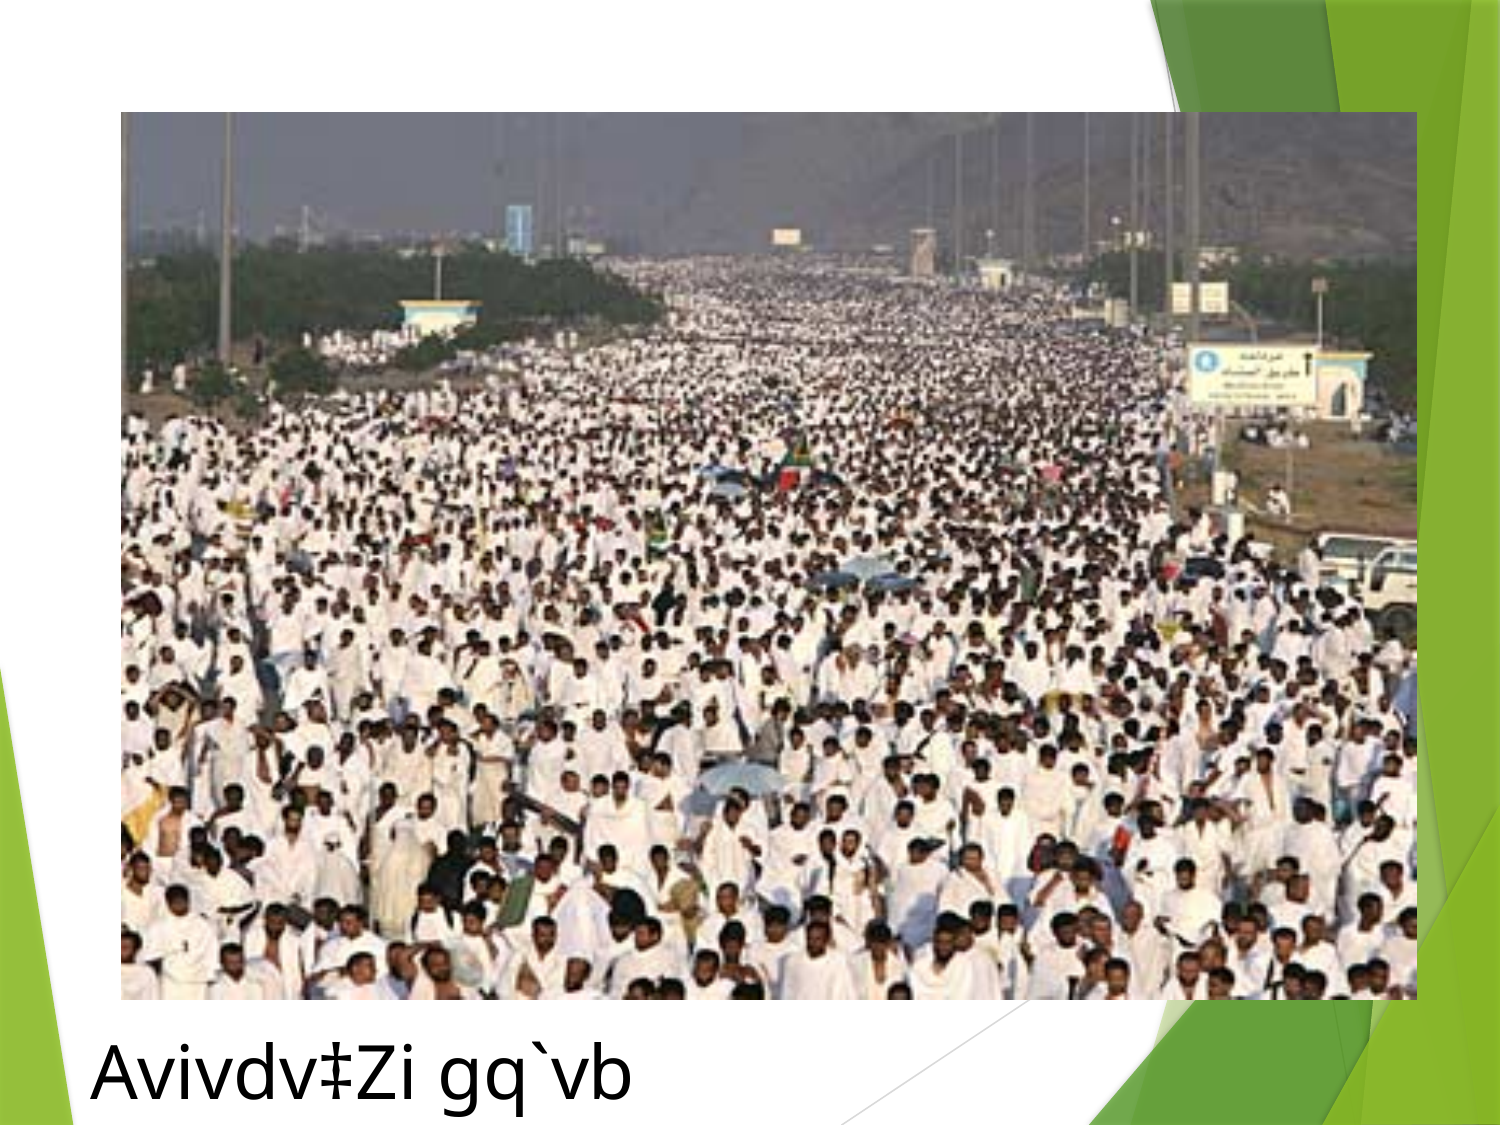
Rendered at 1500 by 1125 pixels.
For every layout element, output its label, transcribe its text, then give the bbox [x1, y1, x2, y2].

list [121, 111, 1418, 1001]
title Avivdv‡Zi gq`vb [75, 1016, 1117, 1125]
